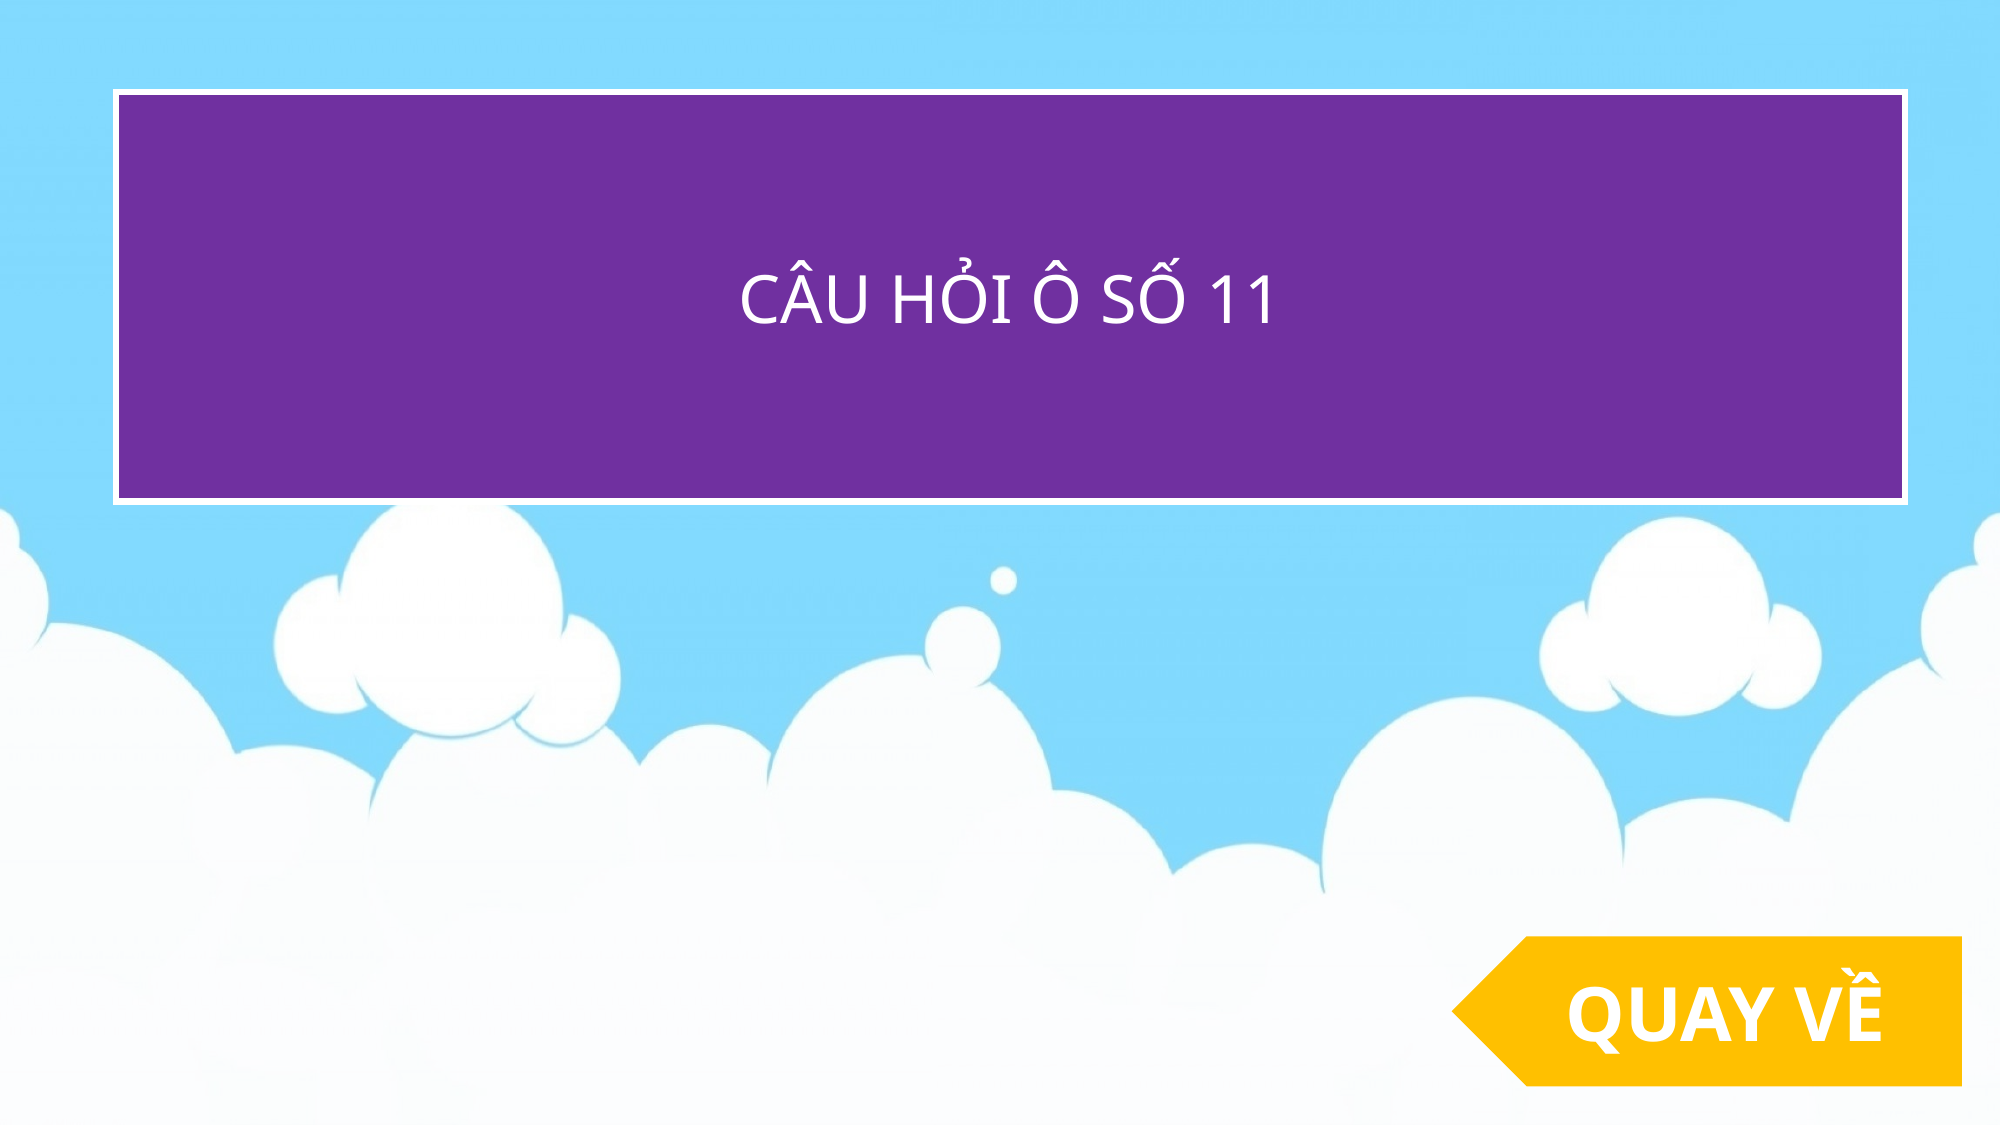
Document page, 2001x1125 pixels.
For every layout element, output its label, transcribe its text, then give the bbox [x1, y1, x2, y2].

text_box QUAY VỀ [1450, 935, 1964, 1088]
text_box CÂU HỎI Ô SỐ 11 [115, 91, 1906, 502]
text_box [0, 90, 2000, 1125]
